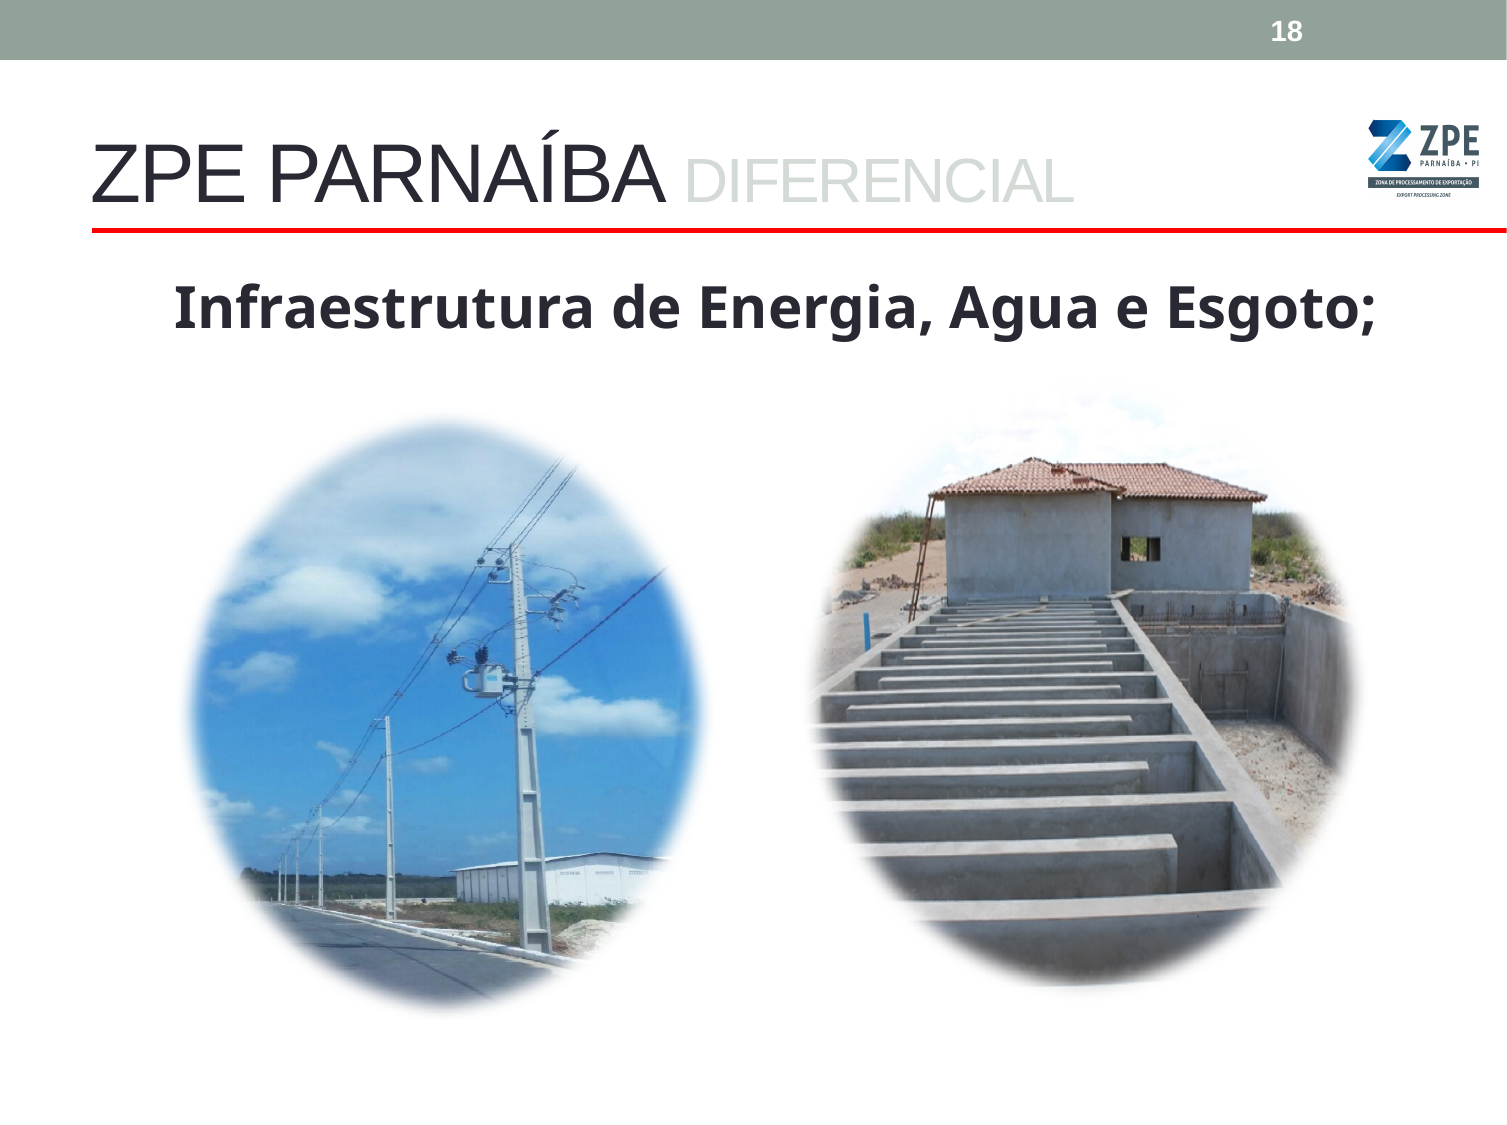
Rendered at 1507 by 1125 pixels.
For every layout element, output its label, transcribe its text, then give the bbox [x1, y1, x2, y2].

picture [174, 405, 716, 1022]
slide_number 18 [1255, 3, 1432, 57]
picture [1367, 119, 1479, 197]
title ZPE PARNAÍBA DIFERENCIAL [75, 87, 1432, 250]
text_box Infraestrutura de Energia, Agua e Esgoto; [75, 262, 1432, 1063]
picture [799, 376, 1369, 1003]
